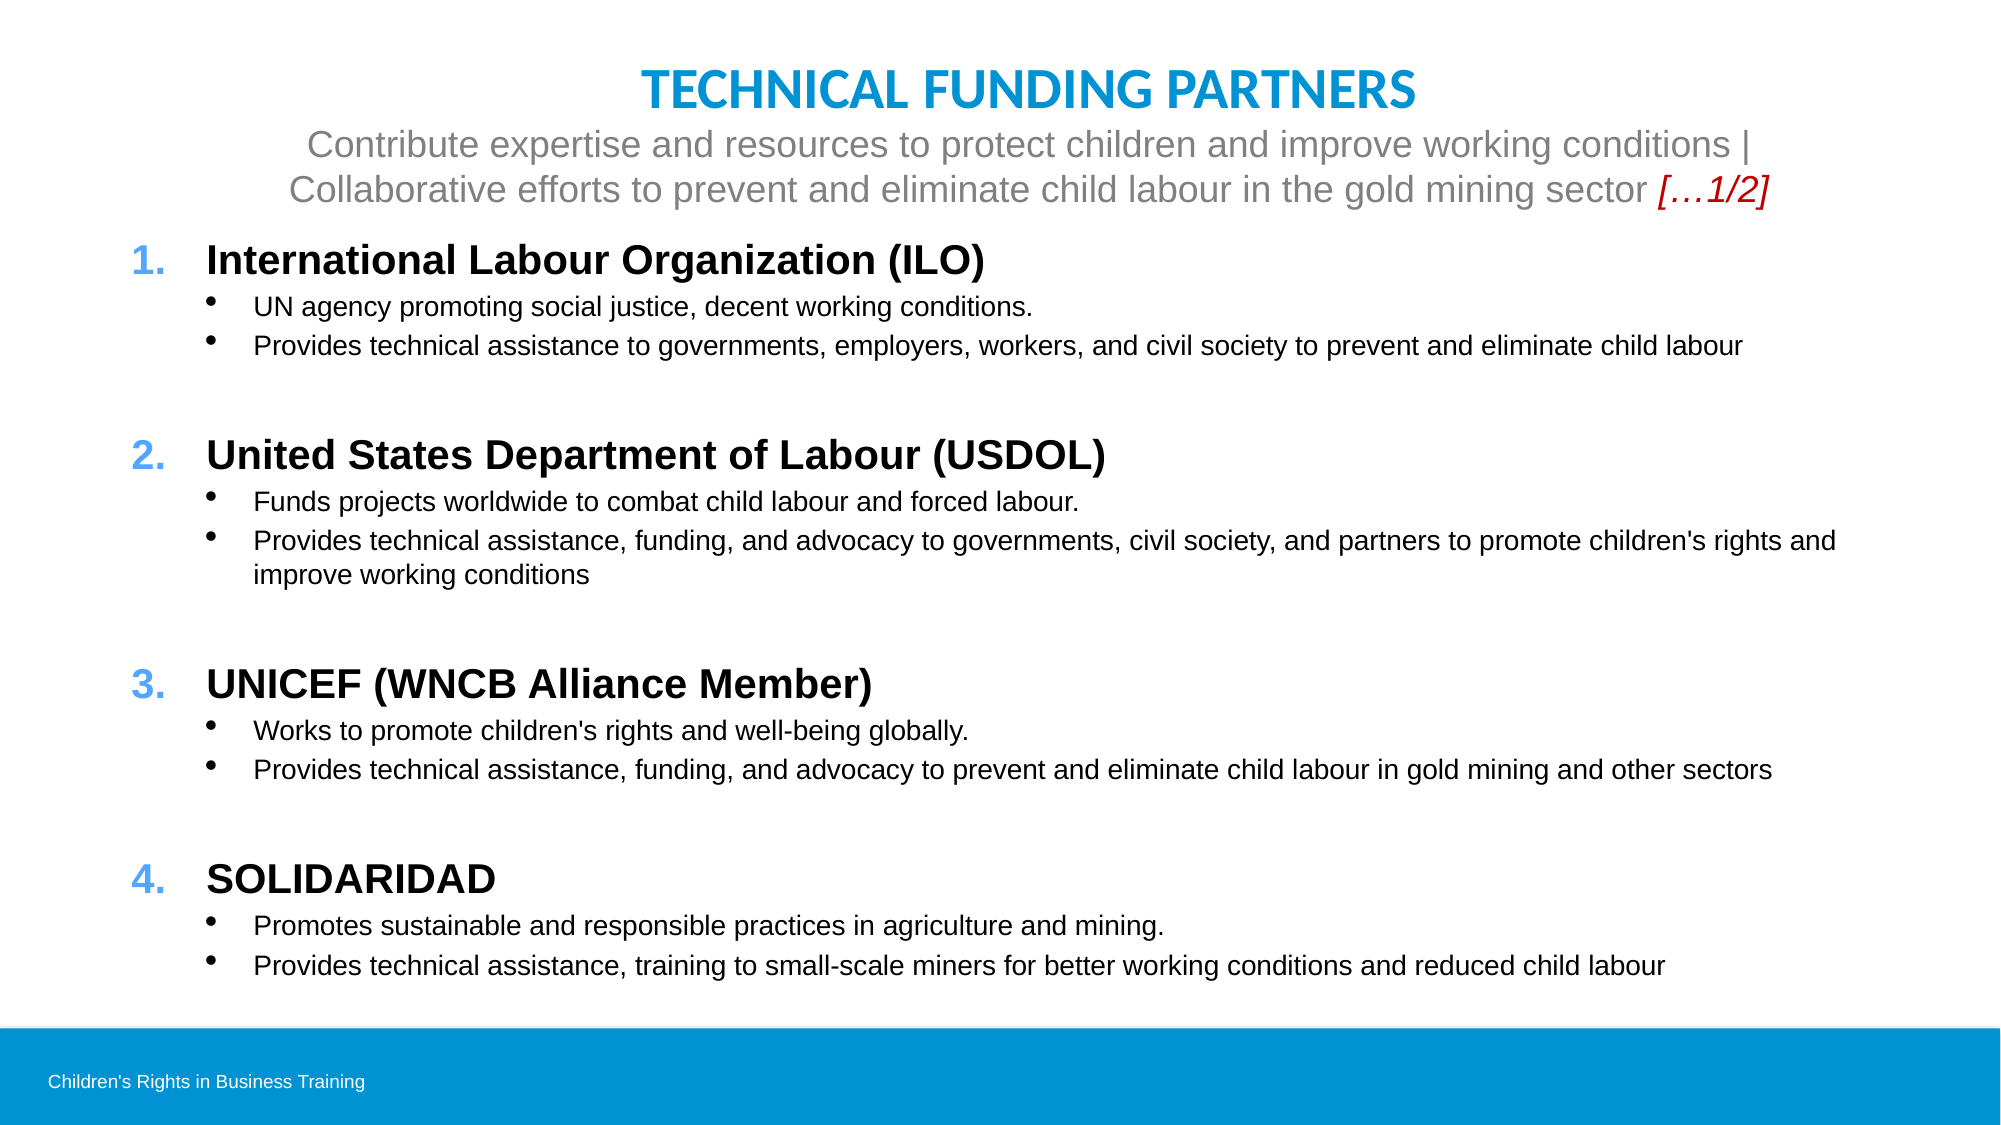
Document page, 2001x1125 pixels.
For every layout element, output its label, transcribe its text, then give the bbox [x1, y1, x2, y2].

list International Labour Organization (ILO) UN agency promoting social justice, decent working conditions. Provides technical assistance to governments, employers, workers, and civil society to prevent and eliminate child labour United States Department of Labour (USDOL) Funds projects worldwide to combat child labour and forced labour. Provides technical assistance, funding, and advocacy to governments, civil society, and partners to promote children's rights and improve working conditions UNICEF (WNCB Alliance Member) Works to promote children's rights and well-being globally. Provides technical assistance, funding, and advocacy to prevent and eliminate child labour in gold mining and other sectors SOLIDARIDAD Promotes sustainable and responsible practices in agriculture and mining. Provides technical assistance, training to small-scale miners for better working conditions and reduced child labour [116, 224, 1863, 1013]
title TECHNICAL FUNDING PARTNERS Contribute expertise and resources to protect children and improve working conditions | Collaborative efforts to prevent and eliminate child labour in the gold mining sector […1/2] [99, 50, 1884, 246]
